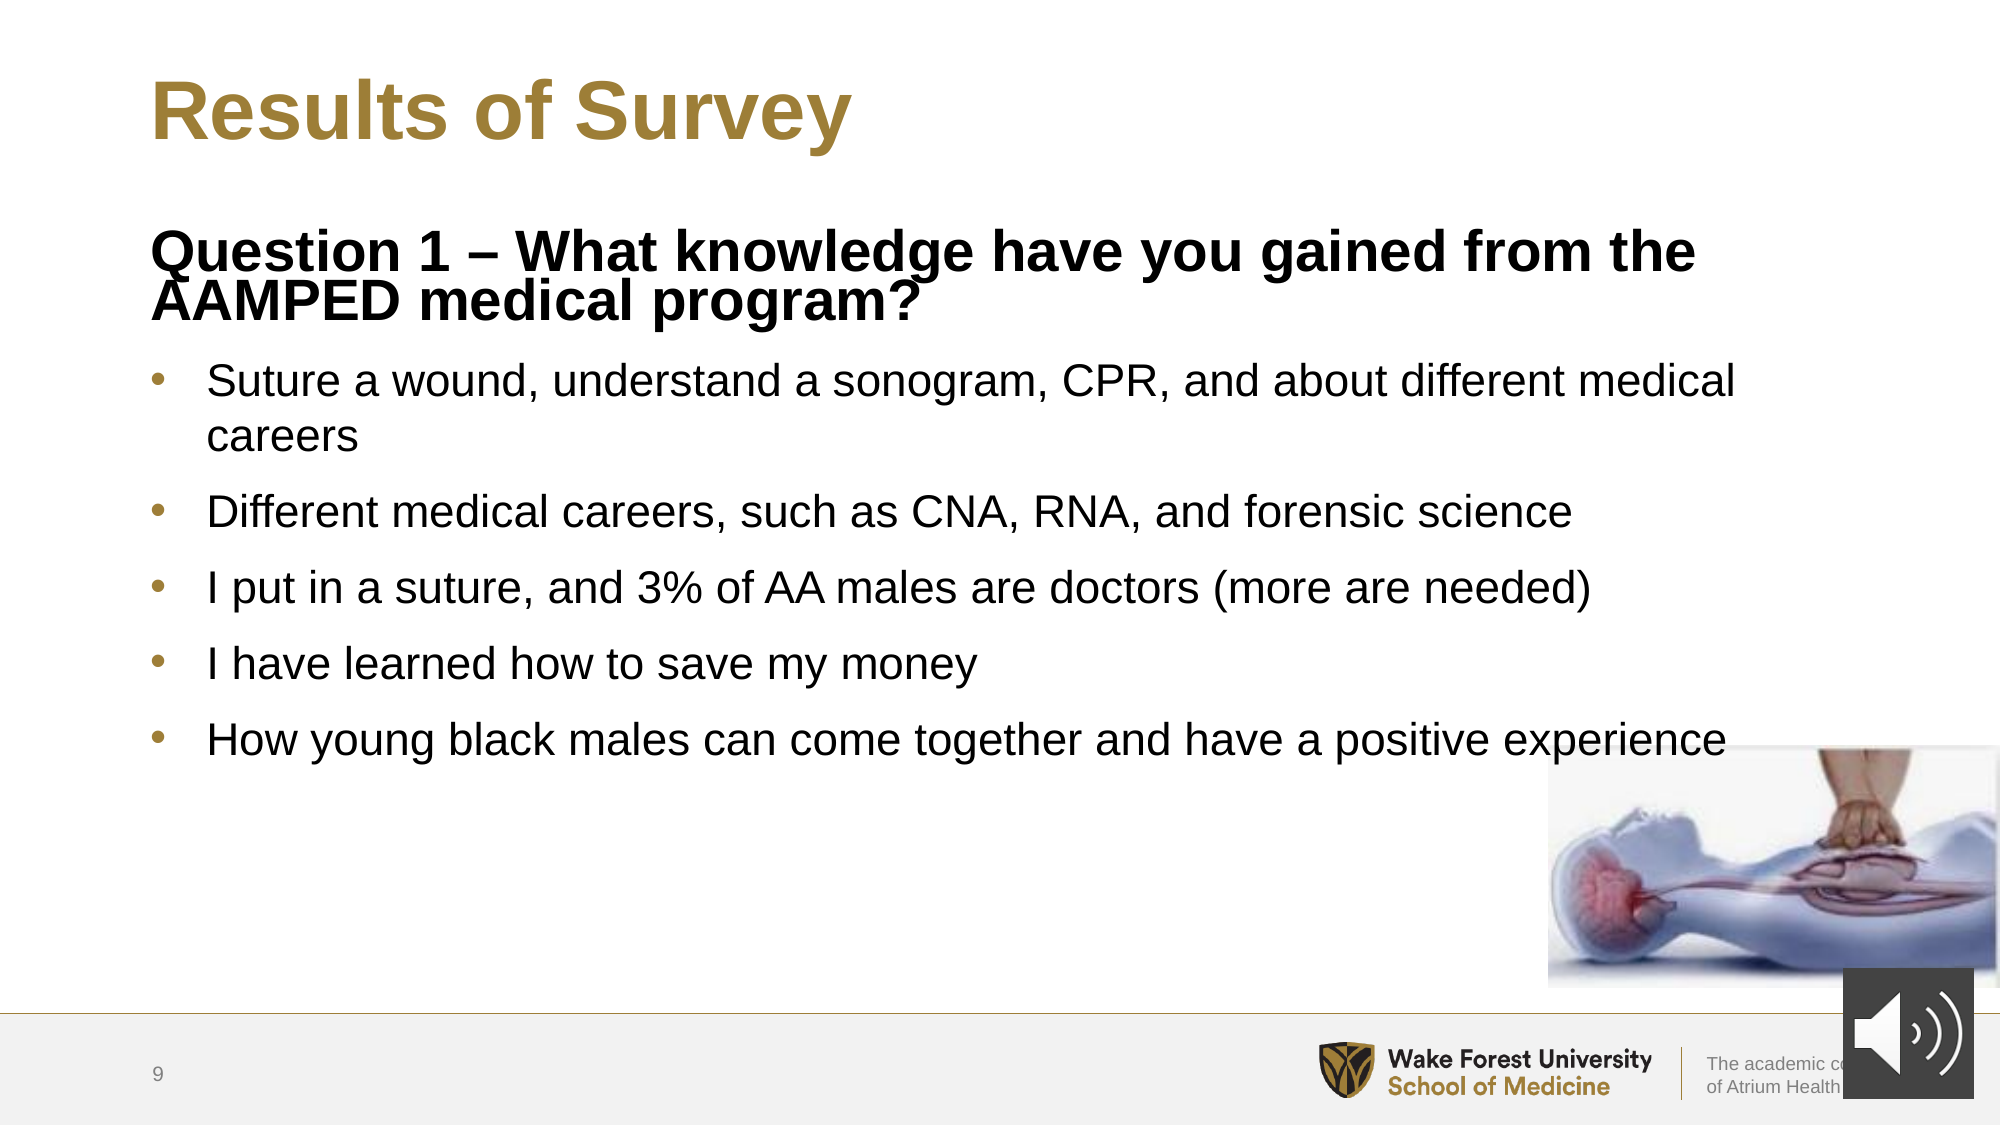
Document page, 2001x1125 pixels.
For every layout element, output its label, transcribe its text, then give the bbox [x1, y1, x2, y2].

title Results of Survey [135, 60, 1879, 204]
picture [0, 0, 2001, 1125]
slide_number 9 [137, 1042, 588, 1103]
list Question 1 – What knowledge have you gained from the AAMPED medical program? Suture a wound, understand a sonogram, CPR, and about different medical careers Different medical careers, such as CNA, RNA, and forensic science I put in a suture, and 3% of AA males are doctors (more are needed) I have learned how to save my money How young black males can come together and have a positive experience [135, 224, 1879, 1009]
